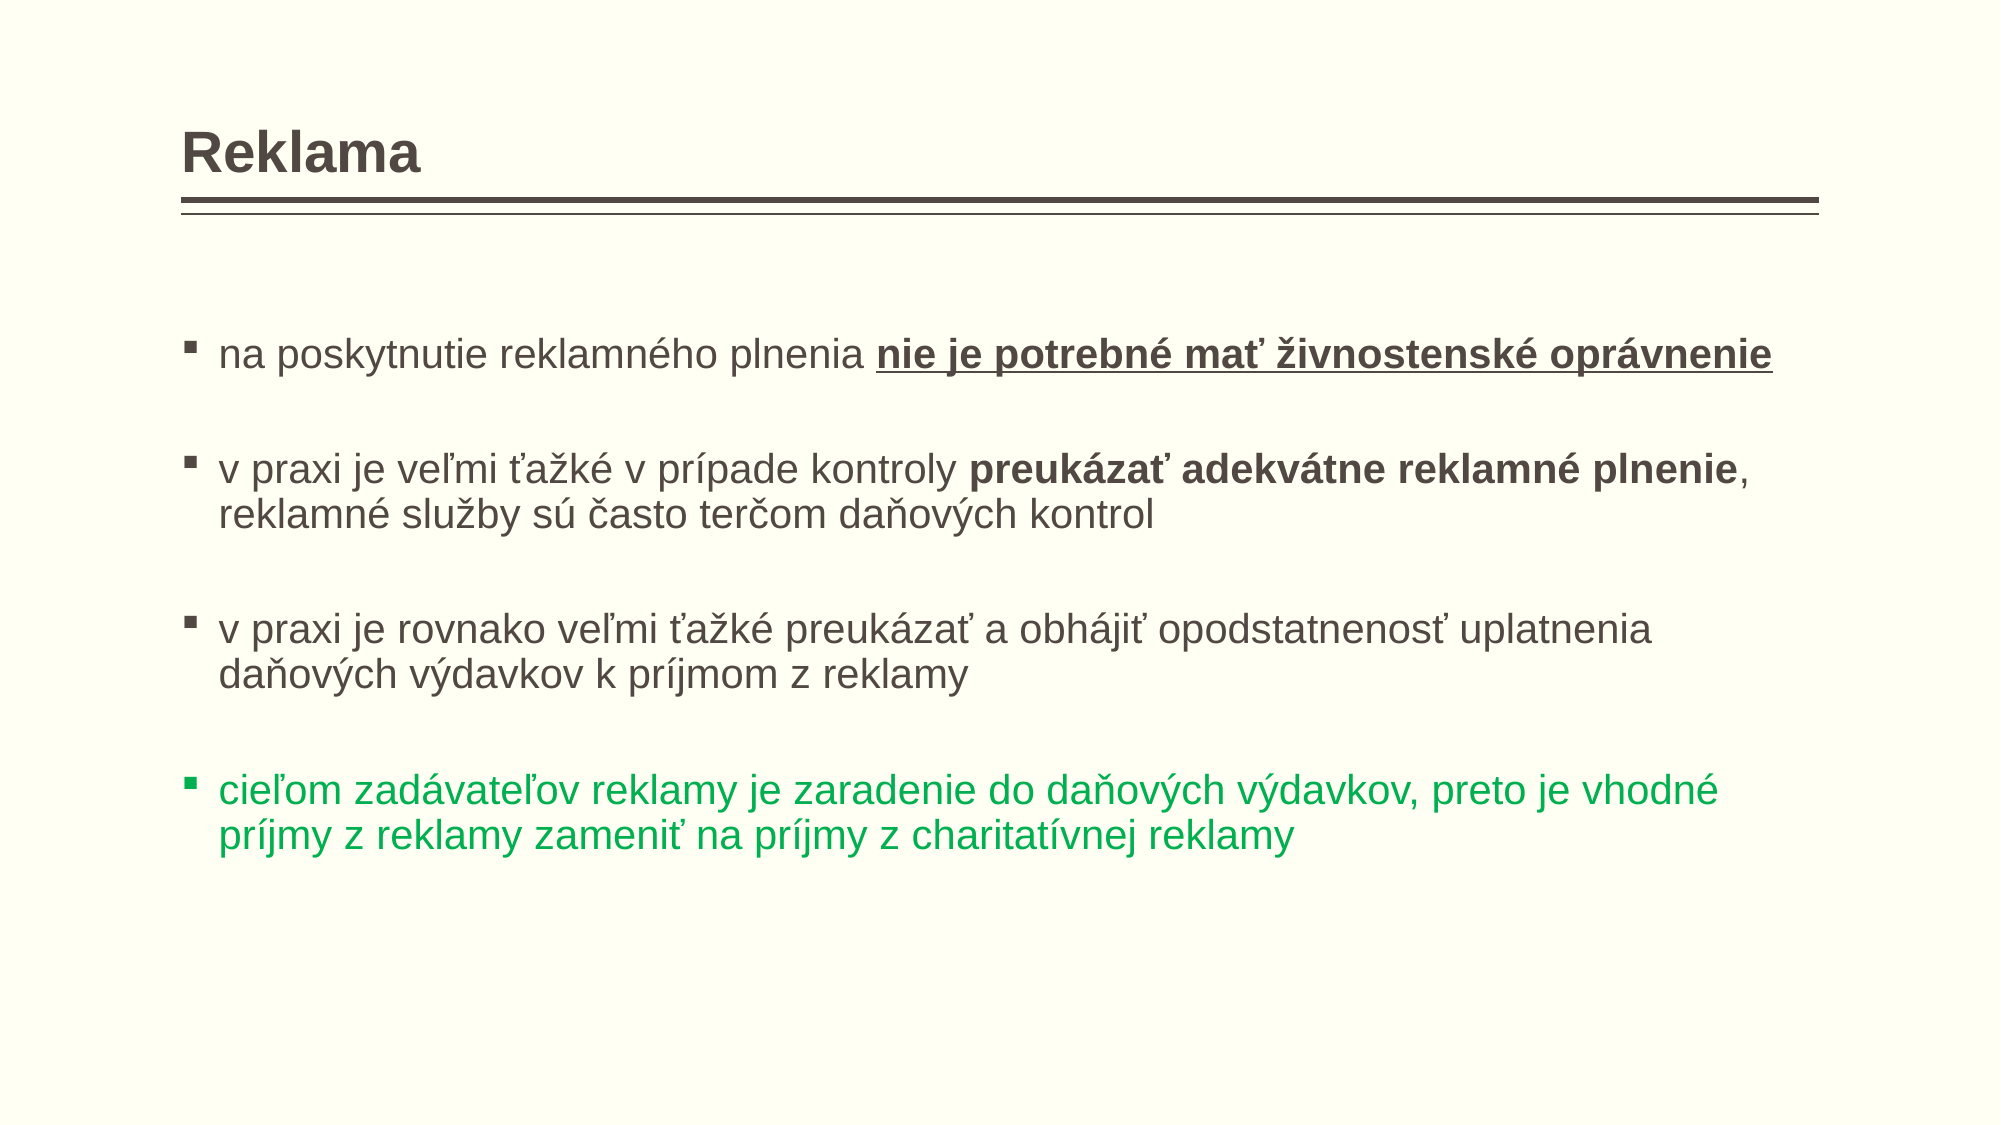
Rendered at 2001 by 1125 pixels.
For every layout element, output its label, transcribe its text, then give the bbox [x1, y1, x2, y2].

list na poskytnutie reklamného plnenia nie je potrebné mať živnostenské oprávnenie v praxi je veľmi ťažké v prípade kontroly preukázať adekvátne reklamné plnenie, reklamné služby sú často terčom daňových kontrol v praxi je rovnako veľmi ťažké preukázať a obhájiť opodstatnenosť uplatnenia daňových výdavkov k príjmom z reklamy cieľom zadávateľov reklamy je zaradenie do daňových výdavkov, preto je vhodné príjmy z reklamy zameniť na príjmy z charitatívnej reklamy [181, 262, 1819, 1013]
title Reklama [181, 12, 1819, 193]
